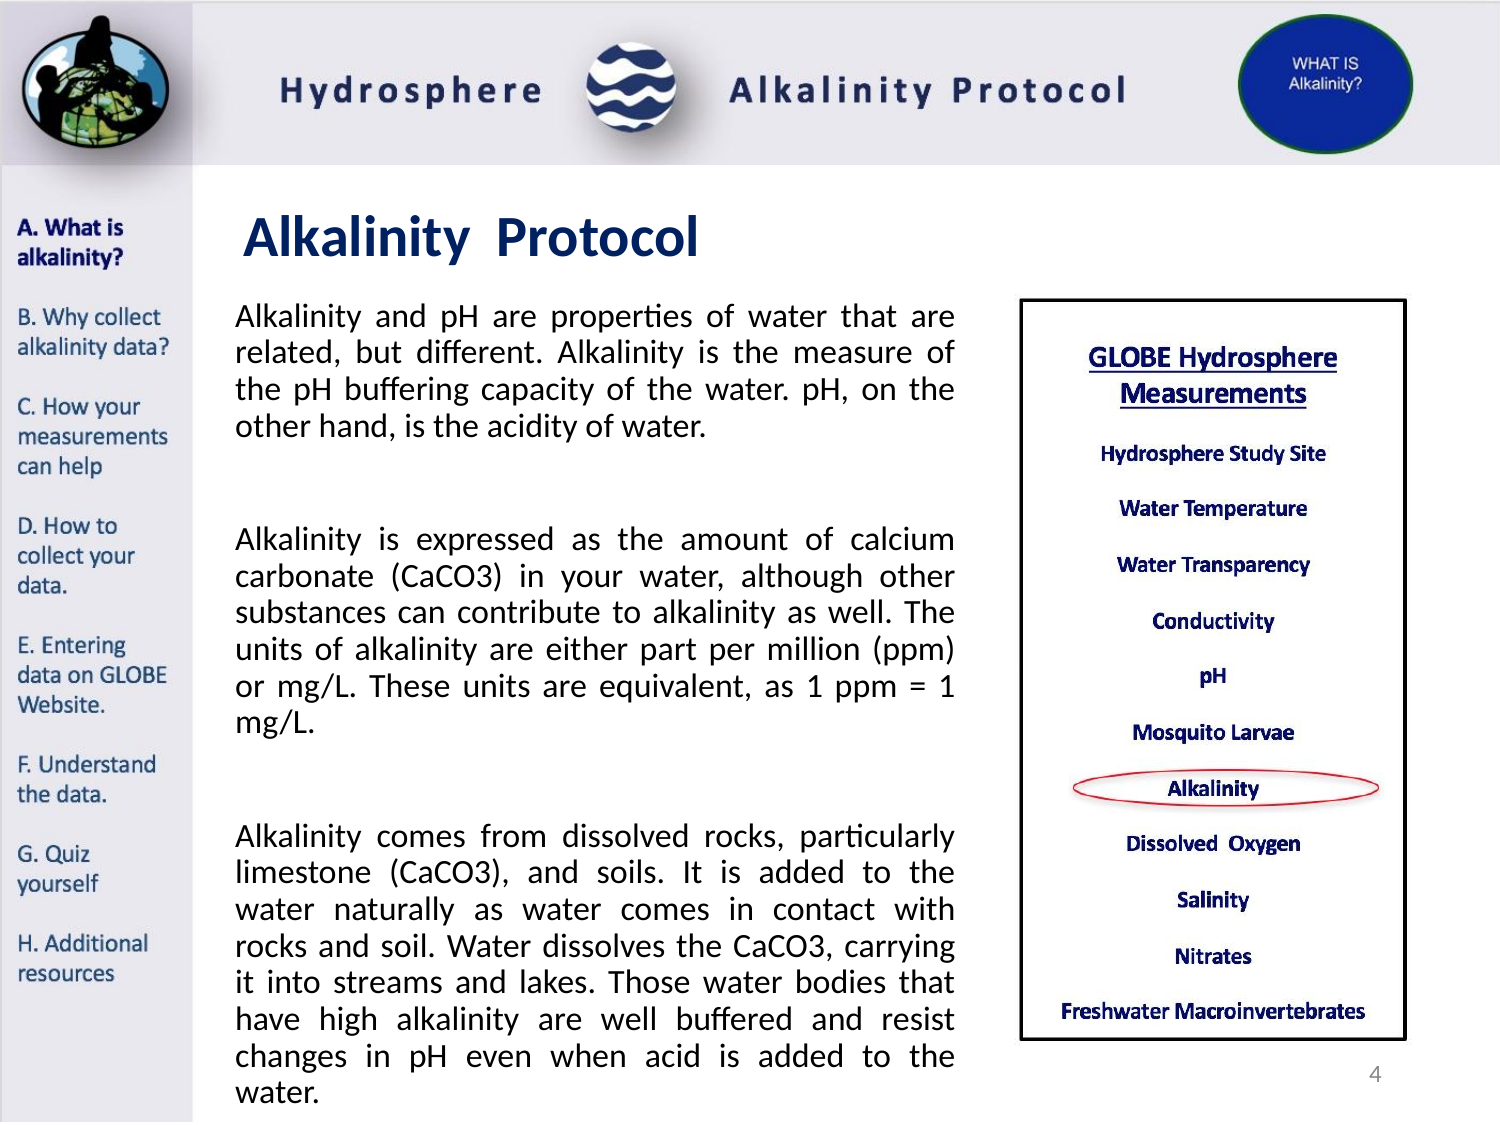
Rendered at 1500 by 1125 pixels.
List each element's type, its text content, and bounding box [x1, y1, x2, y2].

slide_number ‹#› [1059, 1058, 1397, 1103]
text_box Alkalinity and pH are properties of water that are related, but different. Alkalinity is the measure of the pH buffering capacity of the water. pH, on the other hand, is the acidity of water. Alkalinity is expressed as the amount of calcium carbonate (CaCO3) in your water, although other substances can contribute to alkalinity as well. The units of alkalinity are either part per million (ppm) or mg/L. These units are equivalent, as 1 ppm = 1 mg/L. Alkalinity comes from dissolved rocks, particularly limestone (CaCO3), and soils. It is added to the water naturally as water comes in contact with rocks and soil. Water dissolves the CaCO3, carrying it into streams and lakes. Those water bodies that have high alkalinity are well buffered and resist changes in pH even when acid is added to the water. [220, 290, 971, 1125]
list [1013, 293, 1420, 1050]
title Alkalinity Protocol [228, 174, 1500, 347]
picture [0, 0, 1500, 1123]
